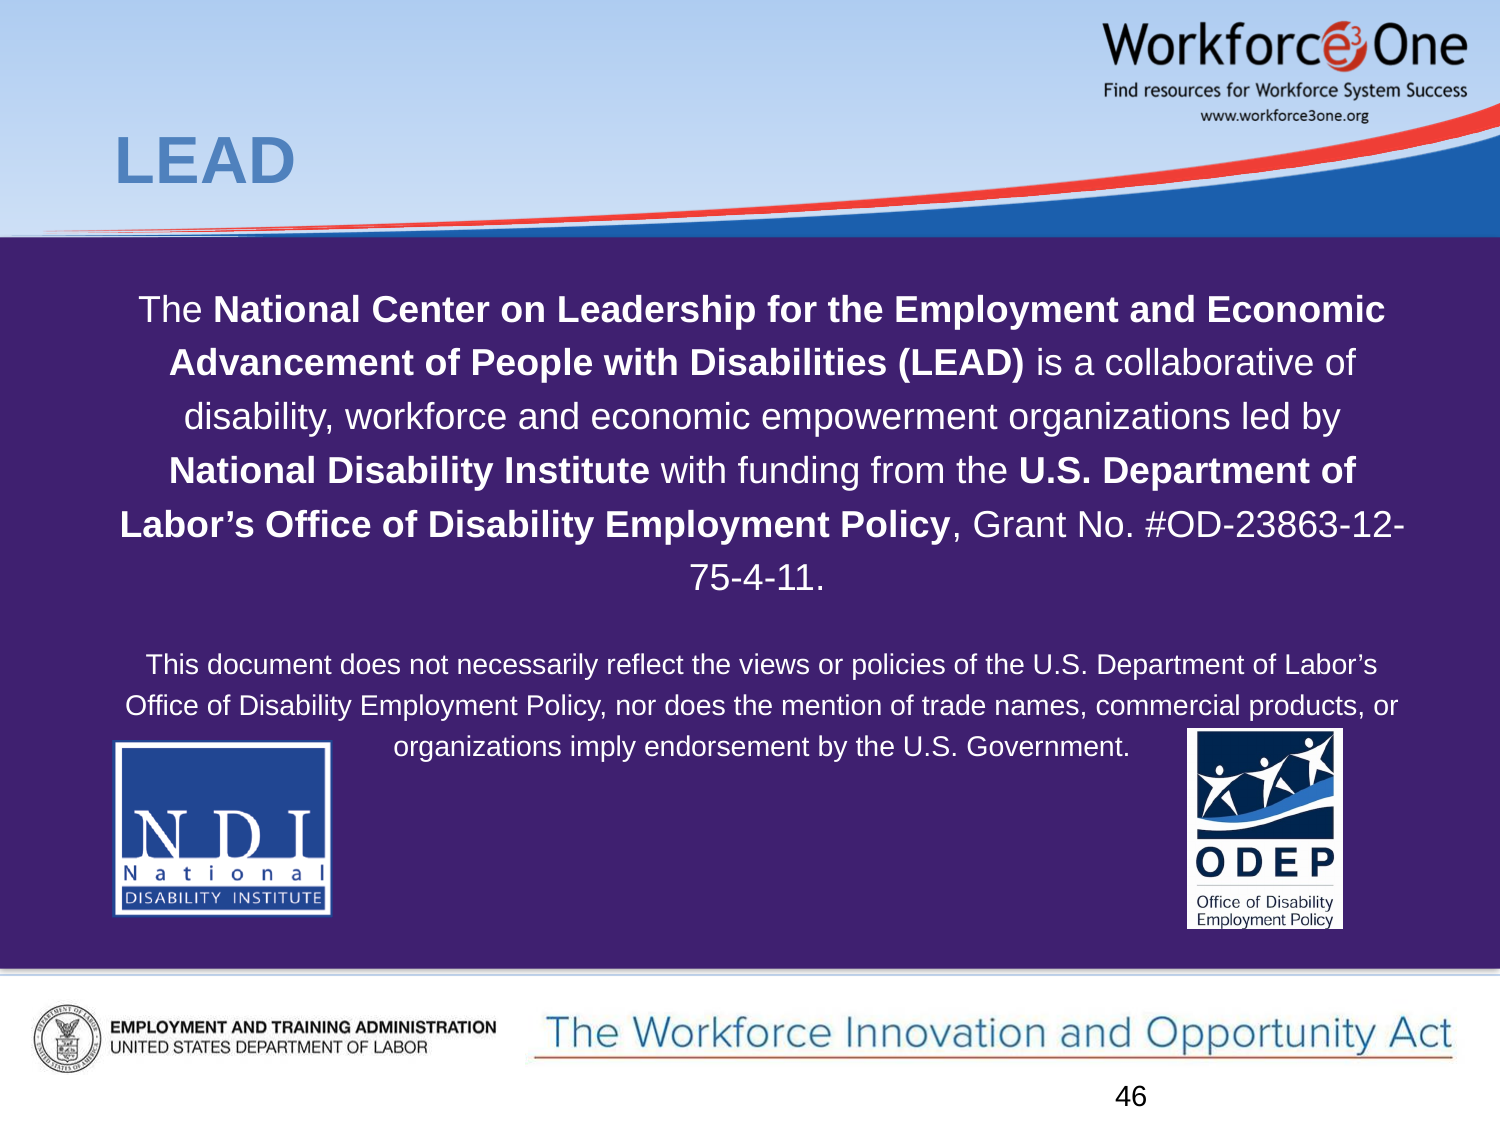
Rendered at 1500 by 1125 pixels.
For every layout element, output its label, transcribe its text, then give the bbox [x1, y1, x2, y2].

text_box LEAD [100, 74, 312, 205]
text_box The National Center on Leadership for the Employment and Economic Advancement of People with Disabilities (LEAD) is a collaborative of disability, workforce and economic empowerment organizations led by National Disability Institute with funding from the U.S. Department of Labor’s Office of Disability Employment Policy, Grant No. #OD-23863-12-75-4-11. This document does not necessarily reflect the views or policies of the U.S. Department of Labor’s Office of Disability Employment Policy, nor does the mention of trade names, commercial products, or organizations imply endorsement by the U.S. Government. [99, 260, 1426, 782]
picture [1187, 728, 1343, 929]
text_box [0, 237, 1500, 970]
picture [112, 739, 333, 918]
picture [31, 999, 500, 1075]
picture [525, 999, 1466, 1068]
slide_number 46 [1100, 1065, 1450, 1125]
picture [0, 1, 1500, 237]
